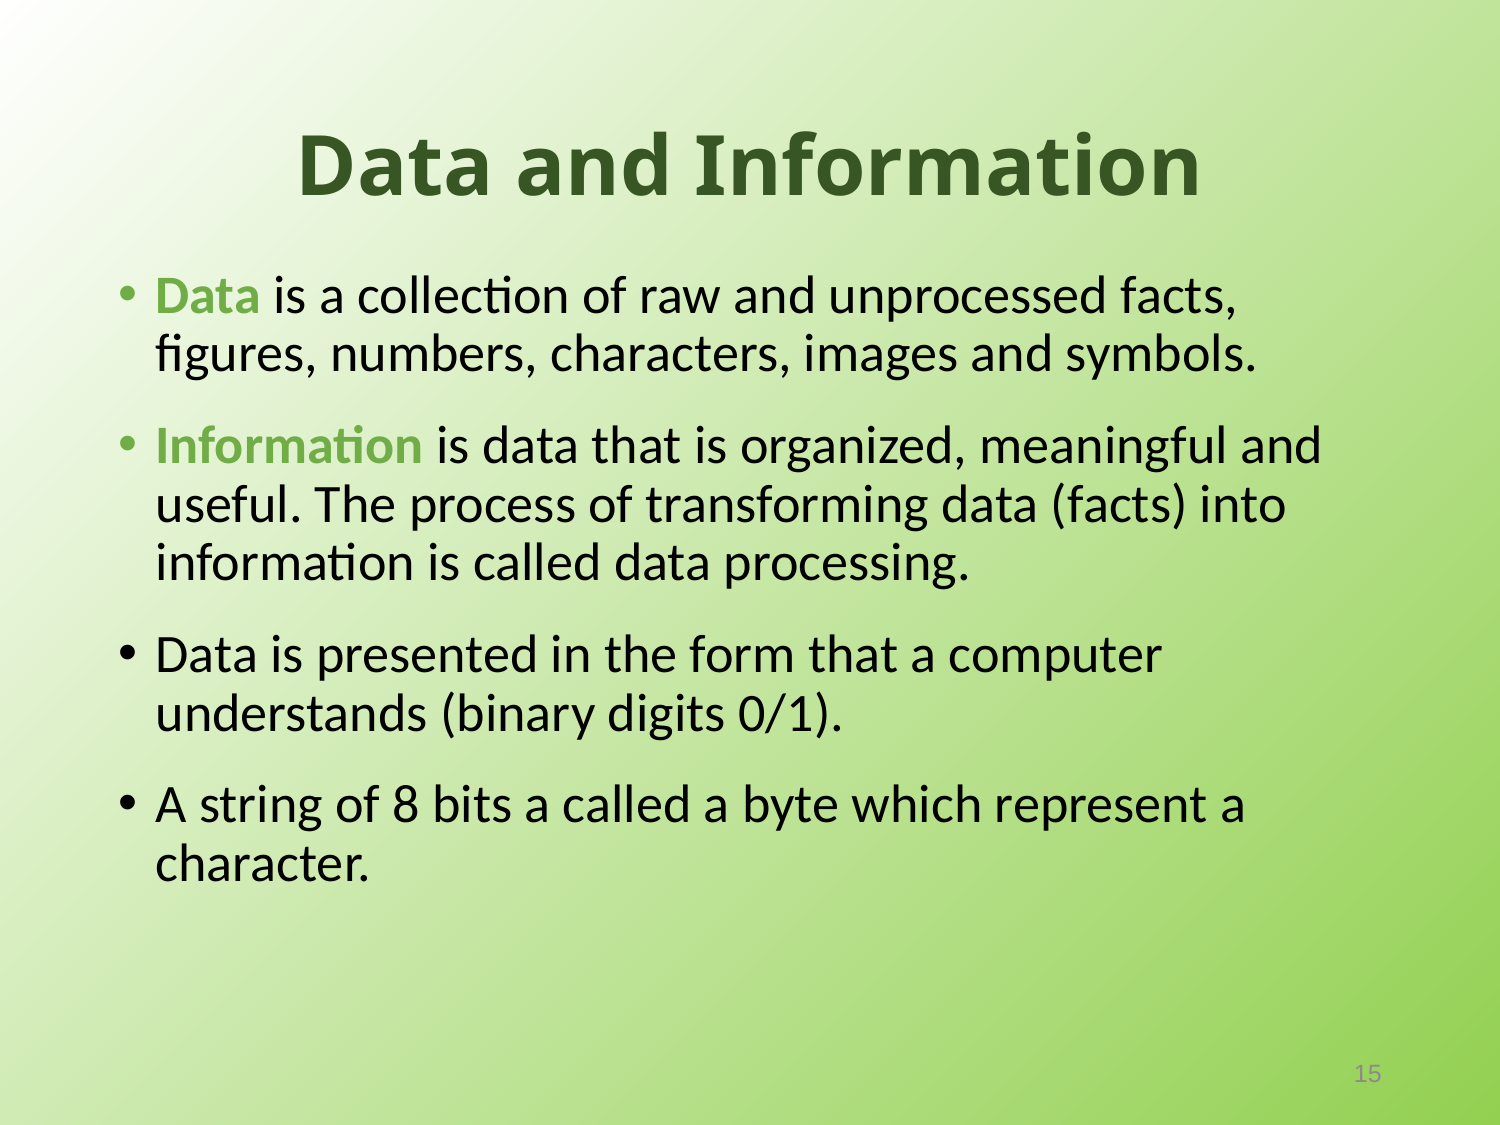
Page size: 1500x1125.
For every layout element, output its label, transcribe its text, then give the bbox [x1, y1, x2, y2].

title Data and Information [103, 59, 1397, 259]
slide_number 15 [1059, 1042, 1397, 1103]
list Data is a collection of raw and unprocessed facts, figures, numbers, characters, images and symbols. Information is data that is organized, meaningful and useful. The process of transforming data (facts) into information is called data processing. Data is presented in the form that a computer understands (binary digits 0/1). A string of 8 bits a called a byte which represent a character. [103, 259, 1397, 973]
